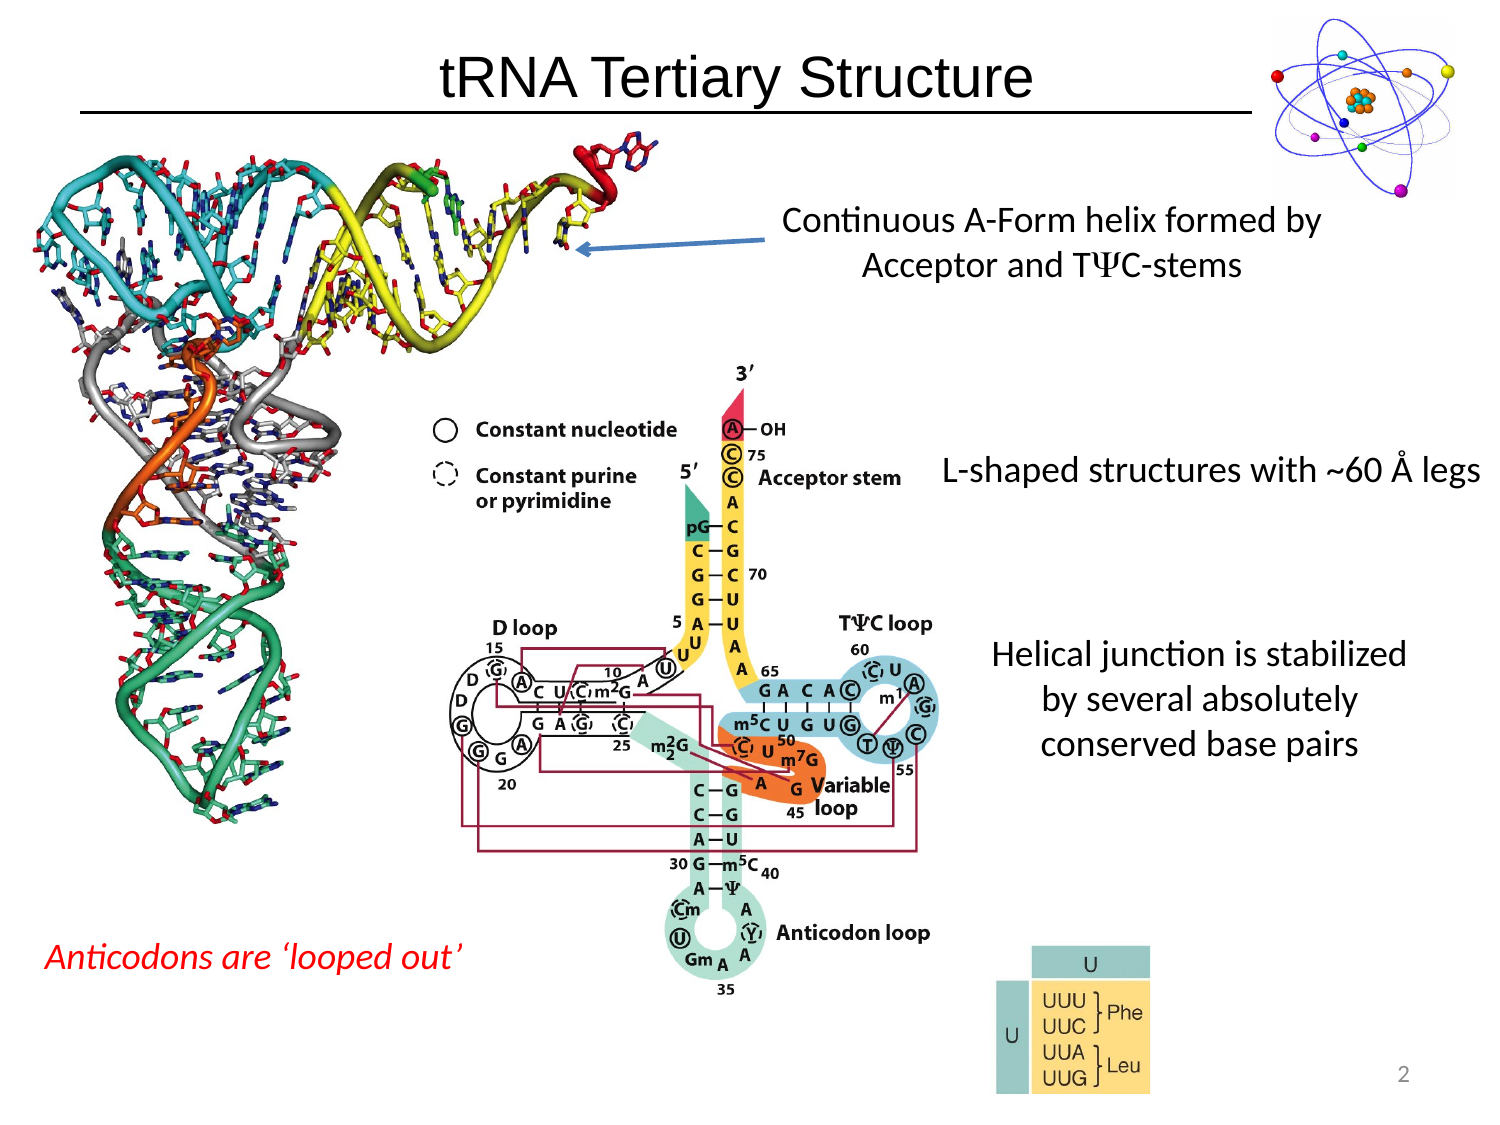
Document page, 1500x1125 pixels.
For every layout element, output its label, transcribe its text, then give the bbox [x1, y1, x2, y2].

text_box Continuous A-Form helix formed by Acceptor and TYC-stems [764, 187, 1340, 293]
picture [23, 124, 947, 1001]
text_box tRNA Tertiary Structure [10, 40, 1266, 109]
text_box L-shaped structures with ~60 Å legs [951, 437, 1497, 588]
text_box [574, 240, 765, 251]
text_box Anticodons are ‘looped out’ [29, 924, 419, 985]
picture [1271, 18, 1455, 198]
text_box Helical junction is stabilized by several absolutely conserved base pairs [962, 621, 1438, 772]
text_box tRNA Tertiary Structure [1458, 40, 1465, 109]
slide_number 2 [1074, 1042, 1425, 1103]
picture [954, 906, 1151, 1094]
text_box Forms of DNA Helices [43, 109, 1266, 114]
